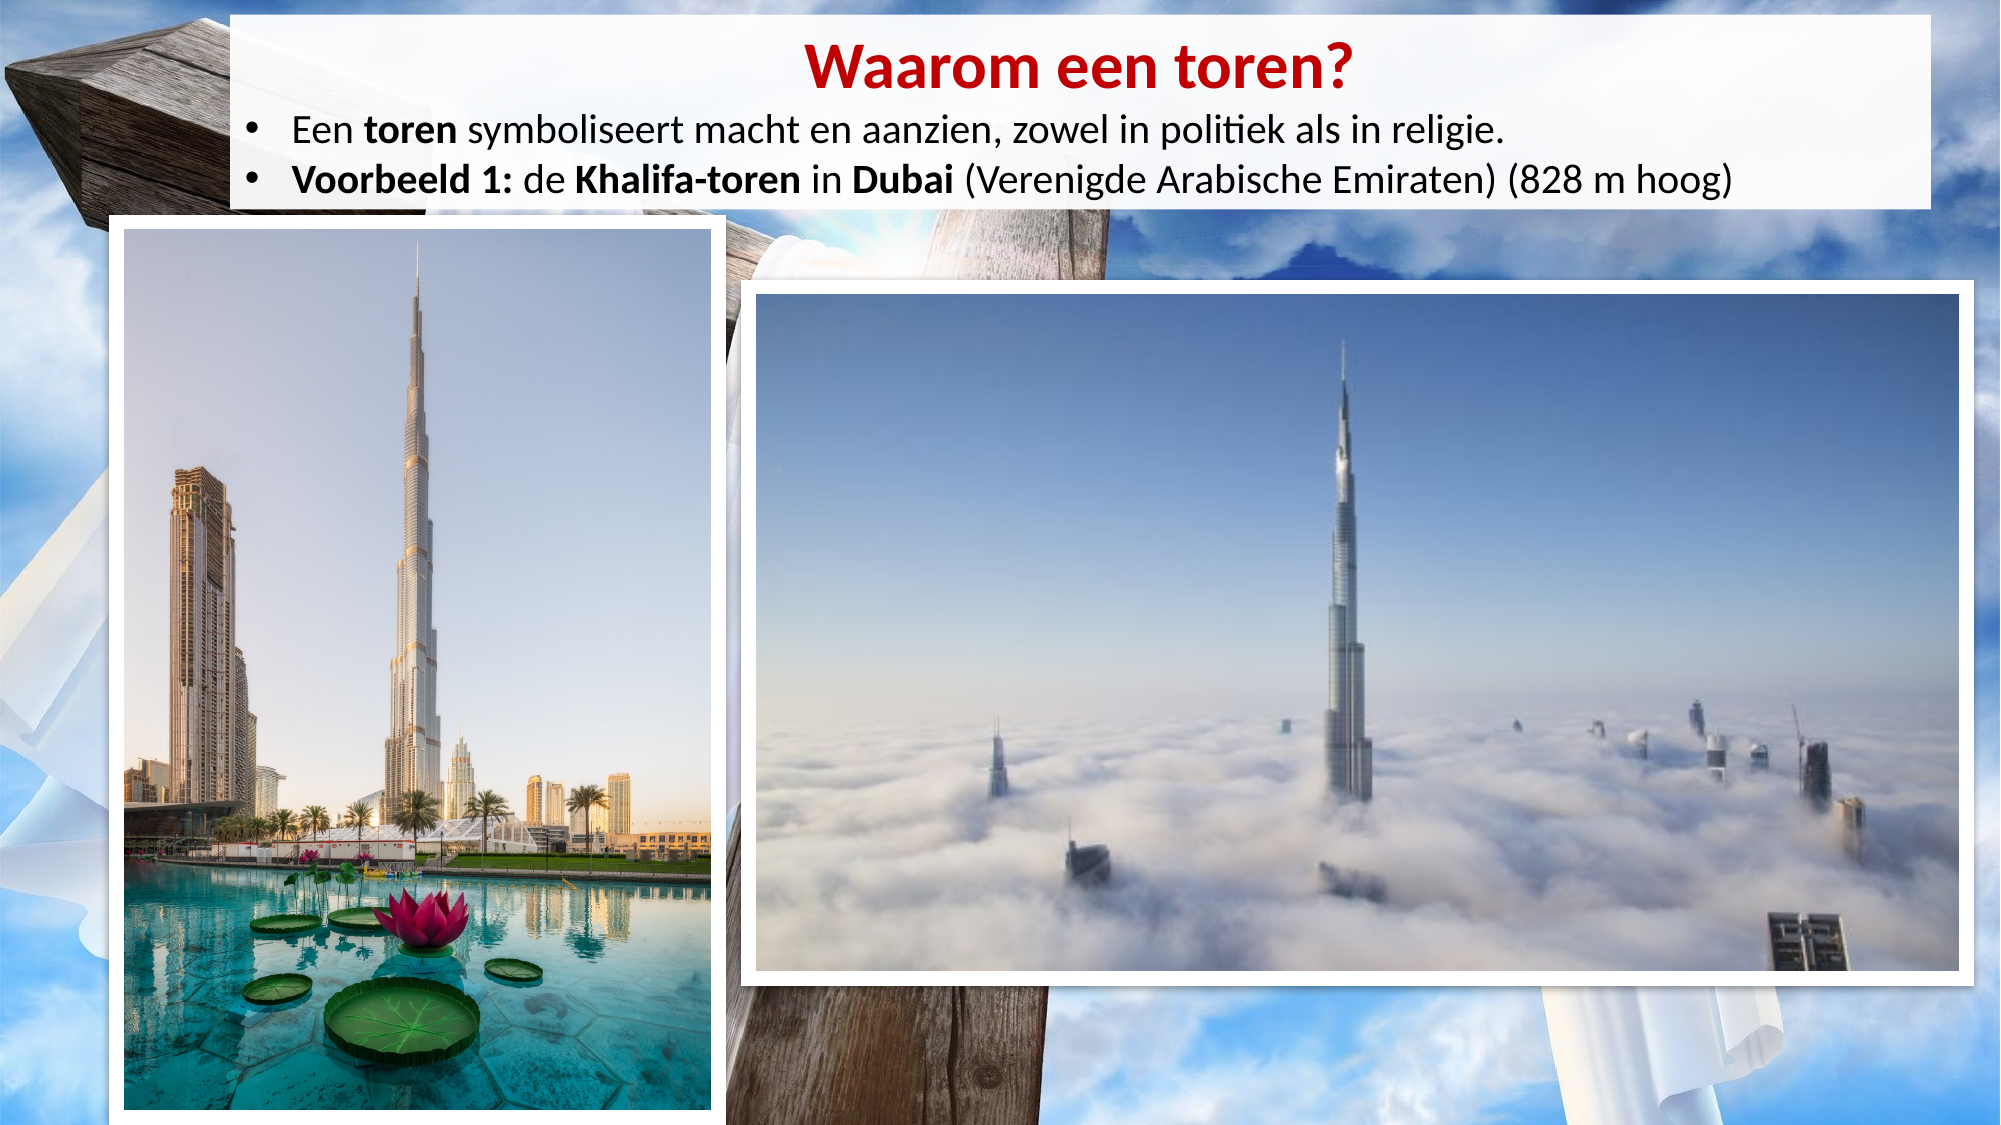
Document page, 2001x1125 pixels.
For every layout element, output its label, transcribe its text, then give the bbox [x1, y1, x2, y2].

picture [123, 229, 711, 1111]
text_box Waarom een toren? Een toren symboliseert macht en aanzien, zowel in politiek als in religie. Voorbeeld 1: de Khalifa-toren in Dubai (Verenigde Arabische Emiraten) (828 m hoog) [230, 14, 1931, 210]
picture [0, 0, 2000, 1125]
